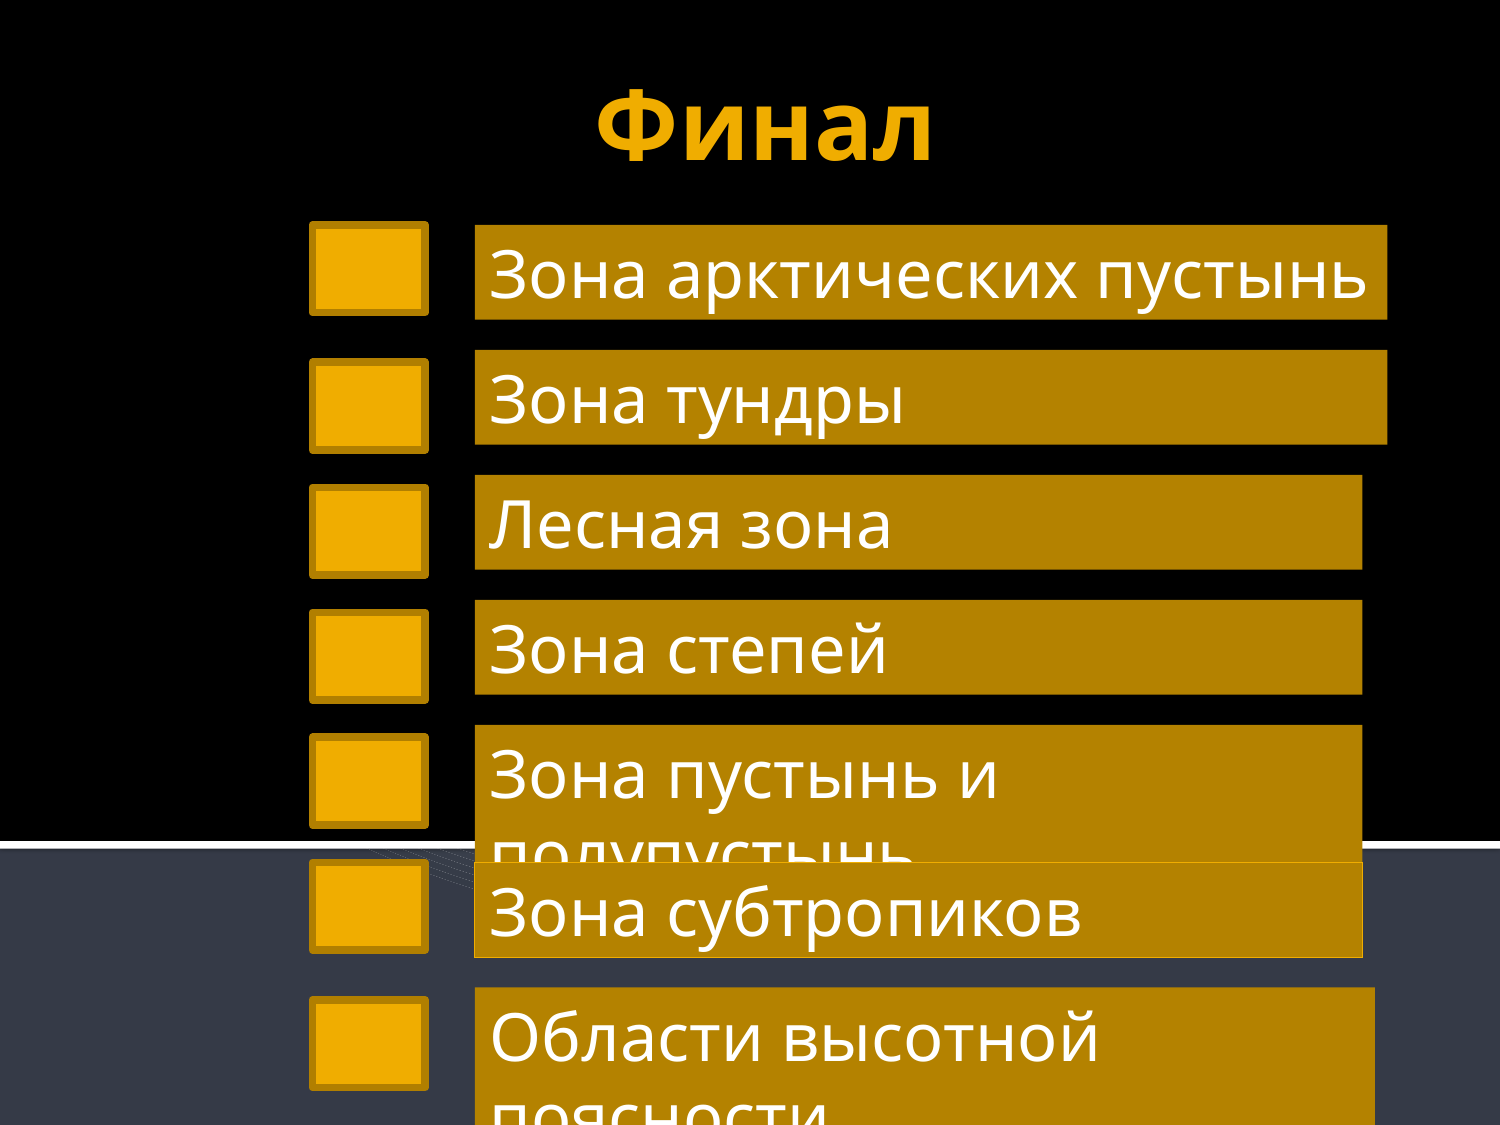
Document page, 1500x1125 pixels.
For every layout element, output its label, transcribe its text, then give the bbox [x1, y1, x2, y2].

text_box [309, 996, 429, 1091]
text_box Зона пустынь и полупустынь [474, 724, 1363, 862]
title Финал [112, 62, 1438, 337]
text_box [309, 859, 429, 954]
text_box [309, 733, 429, 829]
text_box [309, 358, 429, 454]
text_box Лесная зона [474, 474, 1363, 570]
text_box [309, 484, 429, 579]
text_box [309, 609, 429, 704]
text_box Зона арктических пустынь [474, 224, 1388, 320]
text_box Зона тундры [474, 349, 1388, 445]
text_box [309, 221, 429, 316]
text_box Области высотной поясности [474, 987, 1375, 1125]
text_box Зона степей [474, 599, 1363, 695]
text_box Зона субтропиков [474, 862, 1363, 958]
